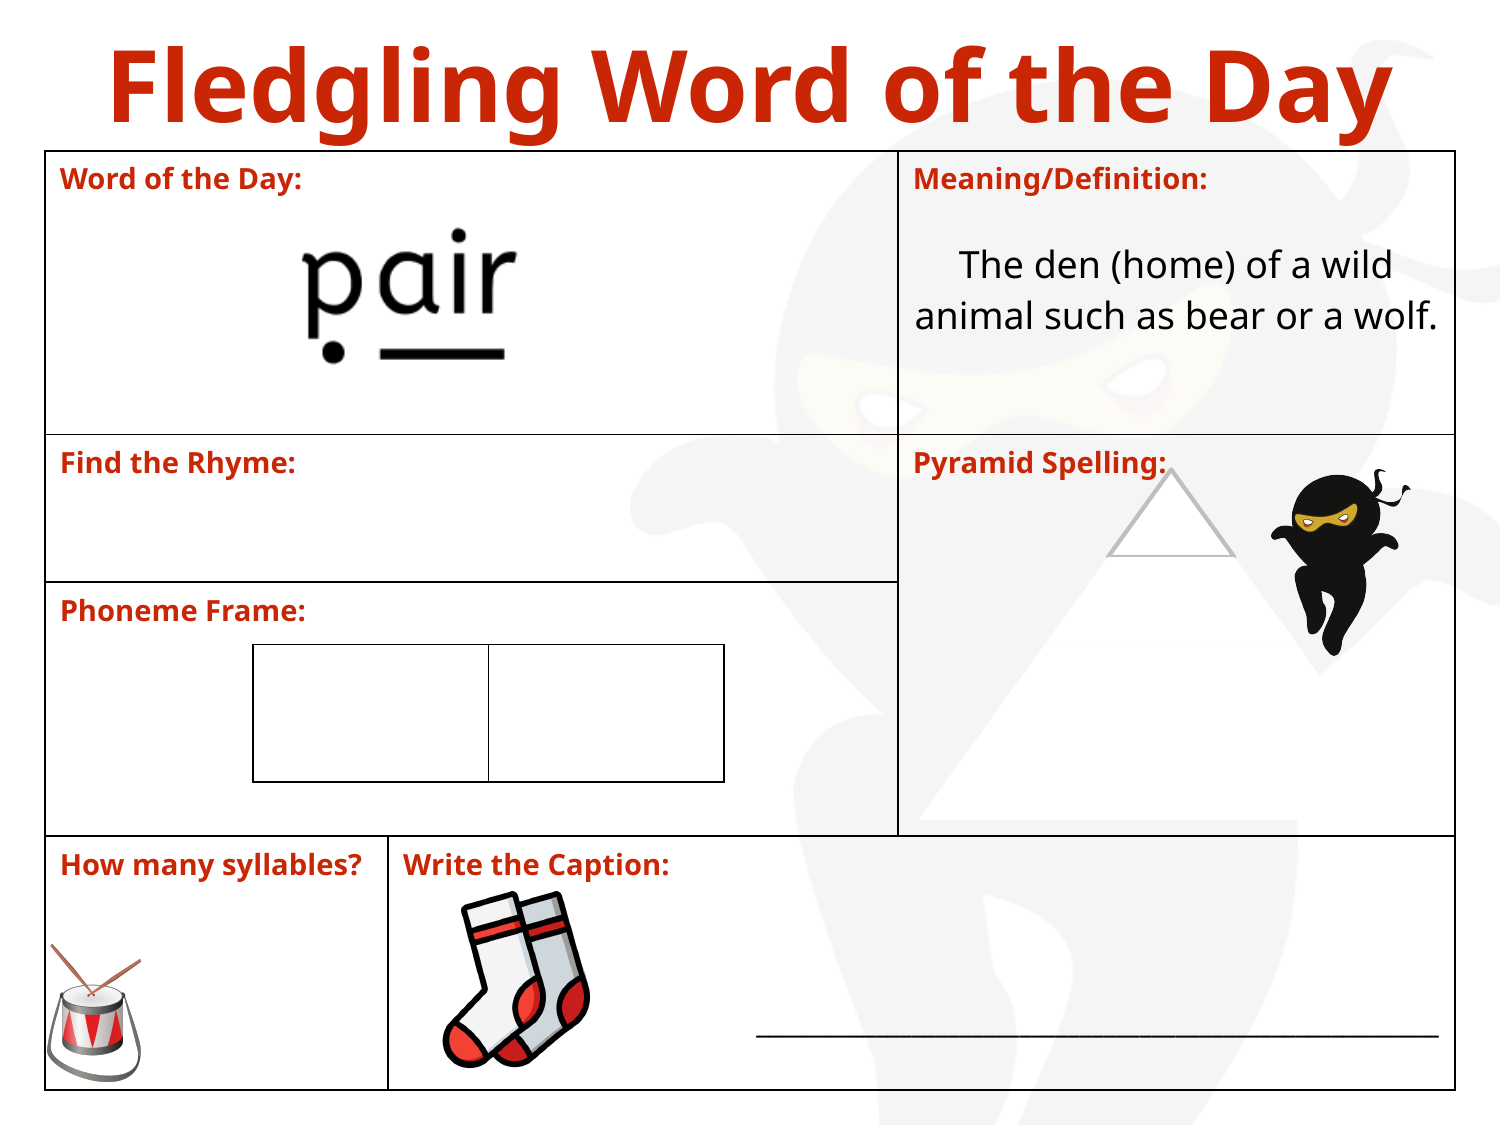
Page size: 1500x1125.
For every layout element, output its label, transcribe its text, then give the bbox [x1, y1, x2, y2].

table_cell Phoneme Frame: [46, 583, 630, 835]
picture [426, 891, 606, 1070]
table_header [254, 645, 488, 781]
table_cell Find the Rhyme: [46, 435, 630, 581]
picture [47, 944, 141, 1082]
table_header Word of the Day: [46, 152, 630, 434]
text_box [918, 469, 1424, 820]
table_cell How many syllables? [46, 837, 387, 1089]
text_box Fledgling Word of the Day [90, 14, 1410, 150]
table_header [489, 645, 630, 781]
table_cell Write the Caption: _________________________________________________________ [389, 837, 630, 1089]
picture [293, 40, 1500, 1125]
